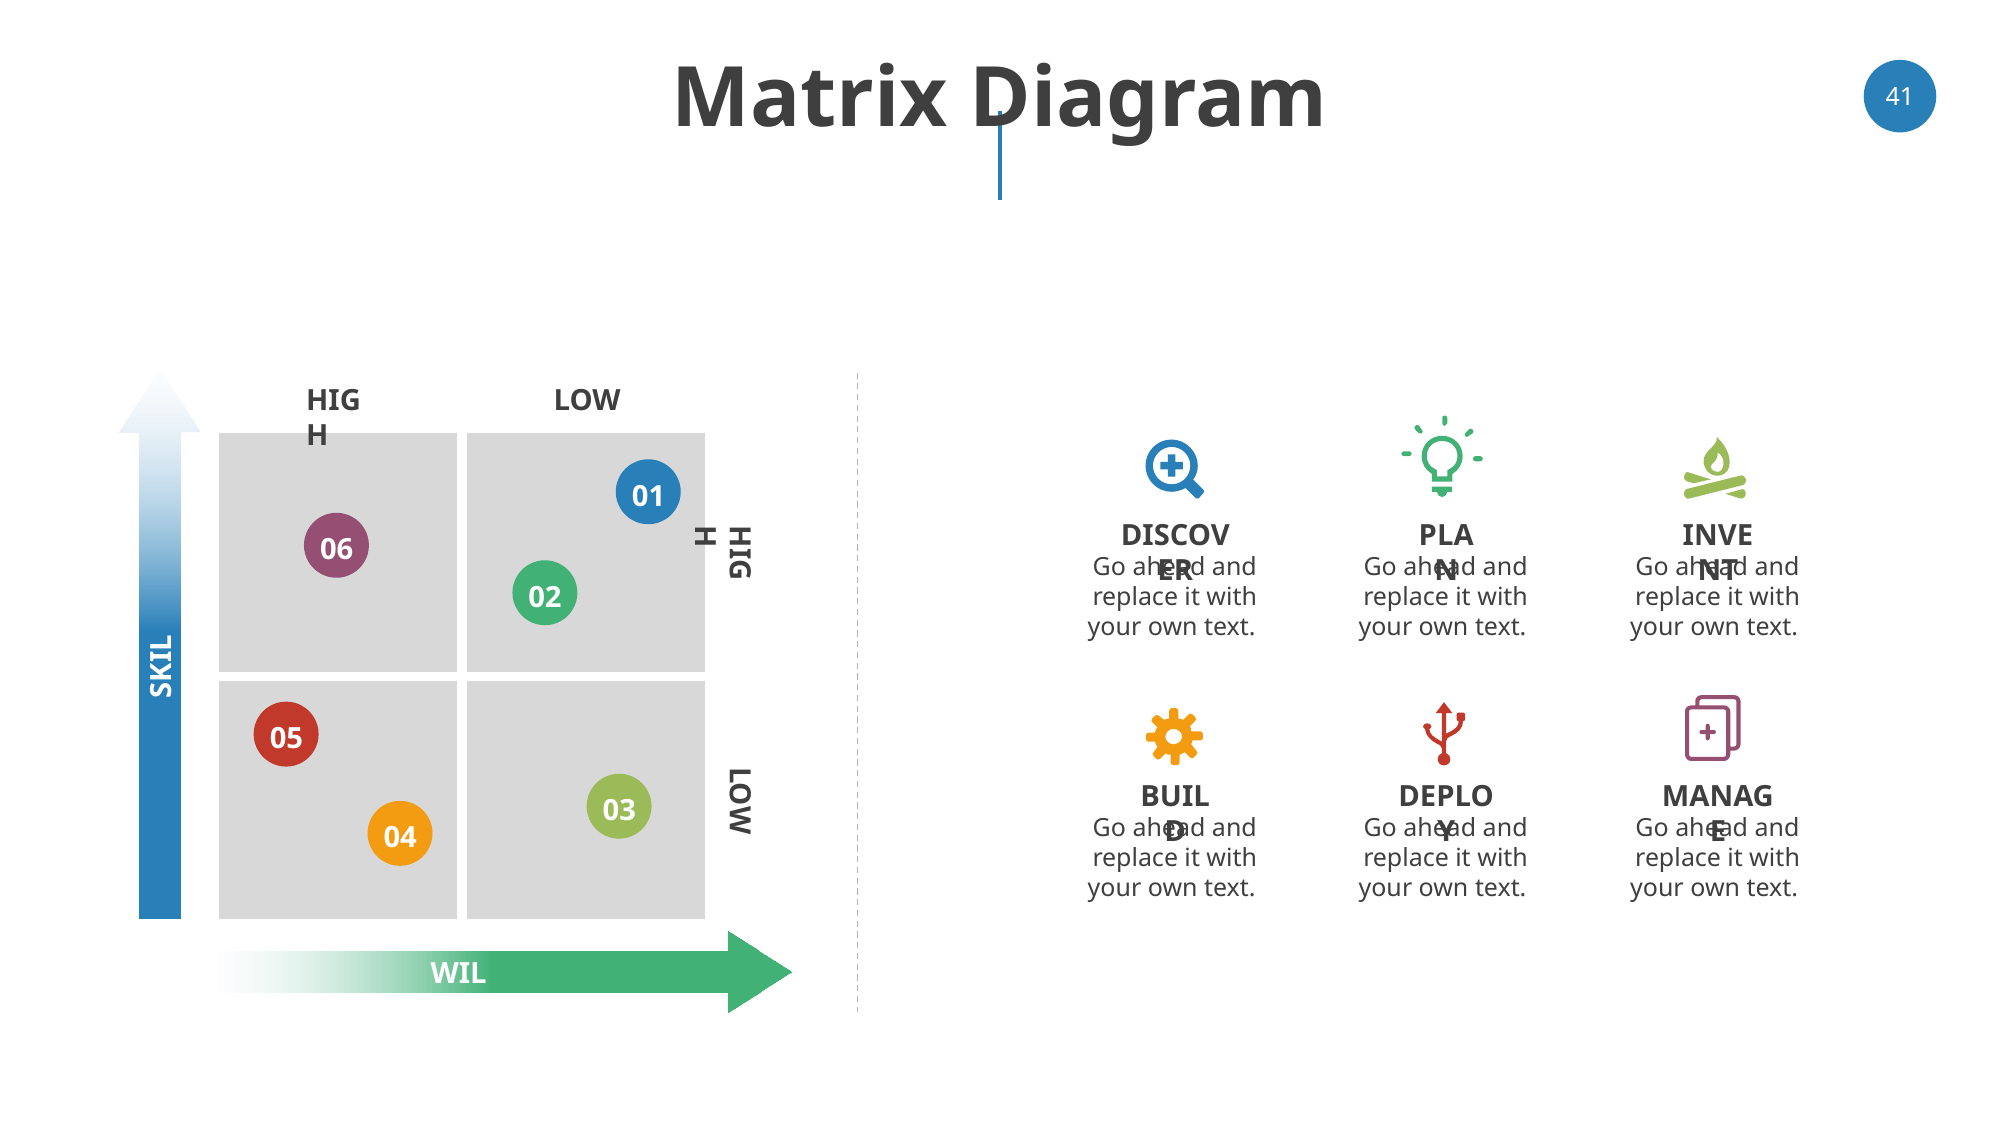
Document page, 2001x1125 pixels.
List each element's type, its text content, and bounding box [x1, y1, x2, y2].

title Matrix Diagram [137, 29, 1863, 171]
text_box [1683, 436, 1746, 499]
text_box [1684, 694, 1741, 762]
text_box Go ahead and replace it with your own text. [1049, 543, 1301, 649]
text_box Go ahead and replace it with your own text. [1049, 804, 1301, 910]
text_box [218, 433, 705, 920]
text_box Go ahead and replace it with your own text. [1592, 804, 1843, 910]
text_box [218, 929, 792, 1013]
text_box Go ahead and replace it with your own text. [1320, 804, 1572, 910]
text_box [1145, 708, 1203, 766]
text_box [1145, 439, 1205, 499]
text_box Go ahead and replace it with your own text. [1320, 543, 1572, 649]
slide_number 41 [1847, 67, 1953, 128]
text_box HIGH [710, 510, 767, 614]
text_box MANAGE [1640, 769, 1796, 855]
text_box LOW [716, 752, 767, 850]
text_box Go ahead and replace it with your own text. [1592, 543, 1843, 649]
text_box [1401, 415, 1484, 498]
text_box INVENT [1656, 508, 1780, 594]
text_box [1423, 702, 1466, 766]
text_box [118, 368, 201, 920]
text_box DISCOVER [1098, 508, 1253, 594]
text_box DEPLOY [1375, 769, 1517, 855]
text_box BUILD [1118, 769, 1233, 855]
text_box HIGH [291, 373, 394, 431]
text_box LOW [538, 373, 636, 424]
text_box PLAN [1398, 508, 1494, 594]
